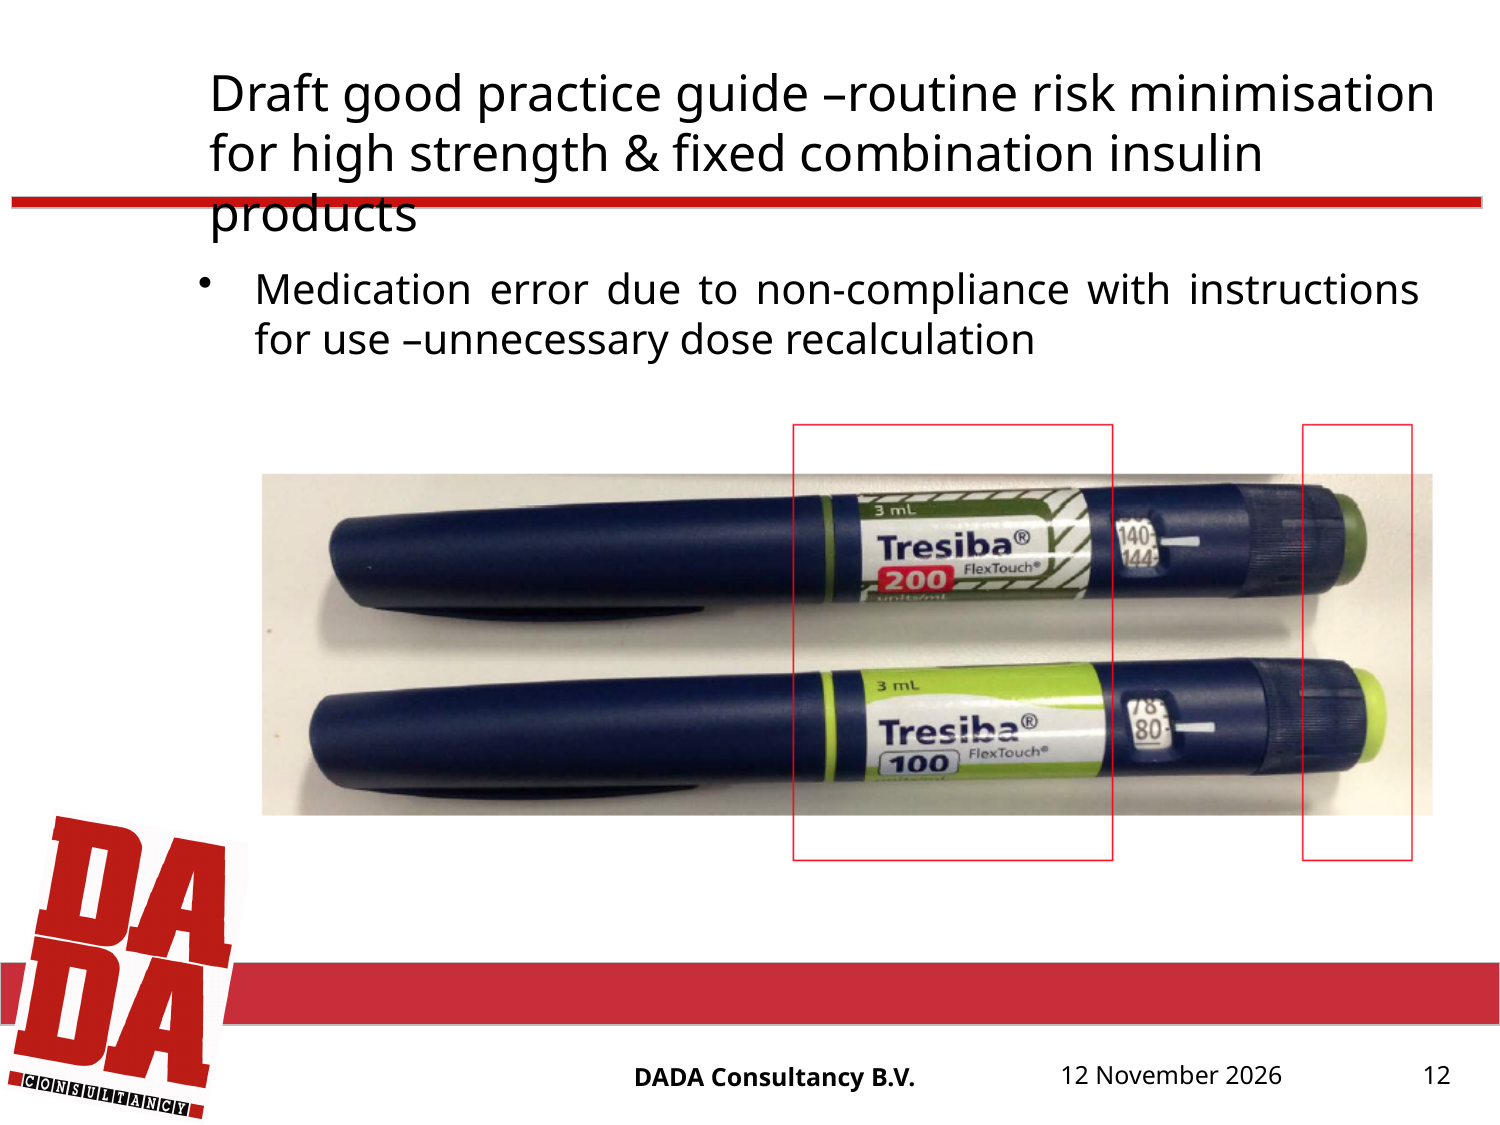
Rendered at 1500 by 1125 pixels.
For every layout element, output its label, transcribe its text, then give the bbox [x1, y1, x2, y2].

text_box Draft good practice guide –routine risk minimisation for high strength & fixed combination insulin products [194, 54, 1459, 250]
list Medication error due to non-compliance with instructions for use –unnecessary dose recalculation [183, 255, 1436, 953]
footer DADA Consultancy B.V. [537, 1046, 1013, 1107]
picture [4, 809, 235, 1125]
text_box 17 August, 2015 [1045, 1046, 1396, 1107]
text_box [112, 42, 1388, 208]
picture [247, 373, 1448, 877]
